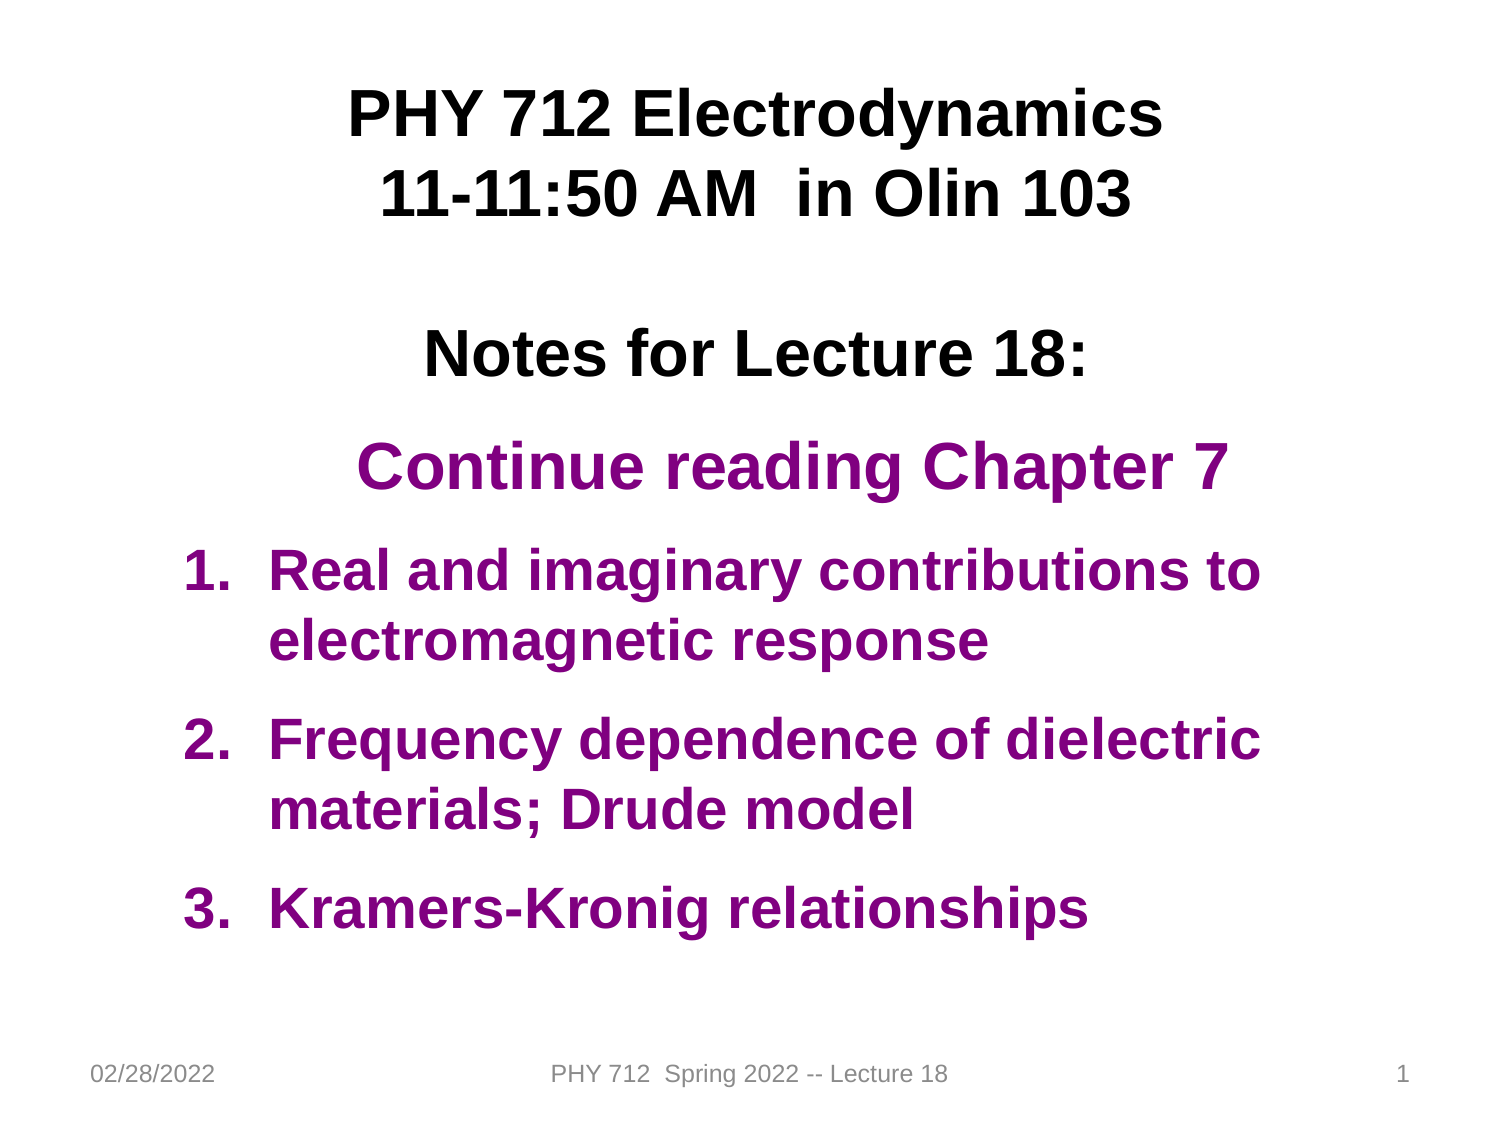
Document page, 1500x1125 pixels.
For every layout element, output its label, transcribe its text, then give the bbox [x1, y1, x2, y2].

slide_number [75, 1042, 425, 1103]
footer PHY 712 Spring 2022 -- Lecture 18 [512, 1042, 988, 1103]
slide_number 1 [1074, 1042, 1425, 1103]
text_box PHY 712 Electrodynamics 11-11:50 AM in Olin 103 Notes for Lecture 18: Continue reading Chapter 7 Real and imaginary contributions to electromagnetic response Frequency dependence of dielectric materials; Drude model Kramers-Kronig relationships [18, 62, 1494, 948]
